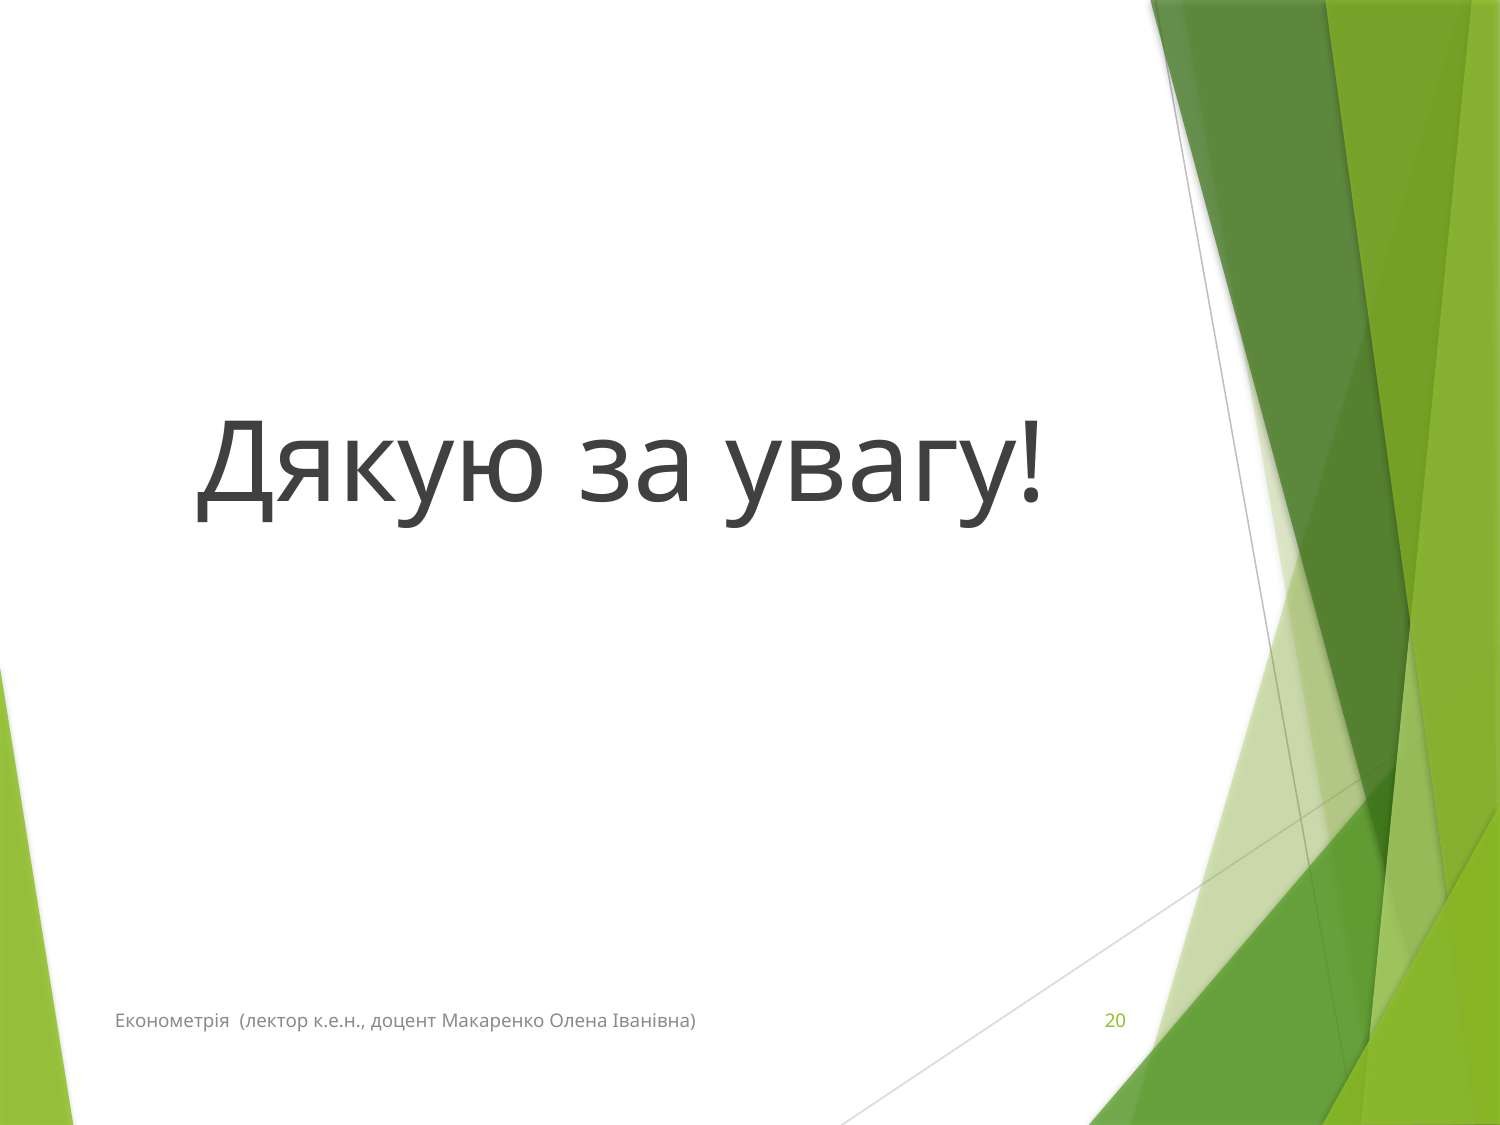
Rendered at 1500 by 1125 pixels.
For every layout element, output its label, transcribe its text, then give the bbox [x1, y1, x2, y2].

slide_number 20 [1057, 991, 1142, 1051]
list Дякую за увагу! [171, 381, 1283, 622]
footer Економетрія (лектор к.е.н., доцент Макаренко Олена Іванівна) [99, 991, 859, 1051]
